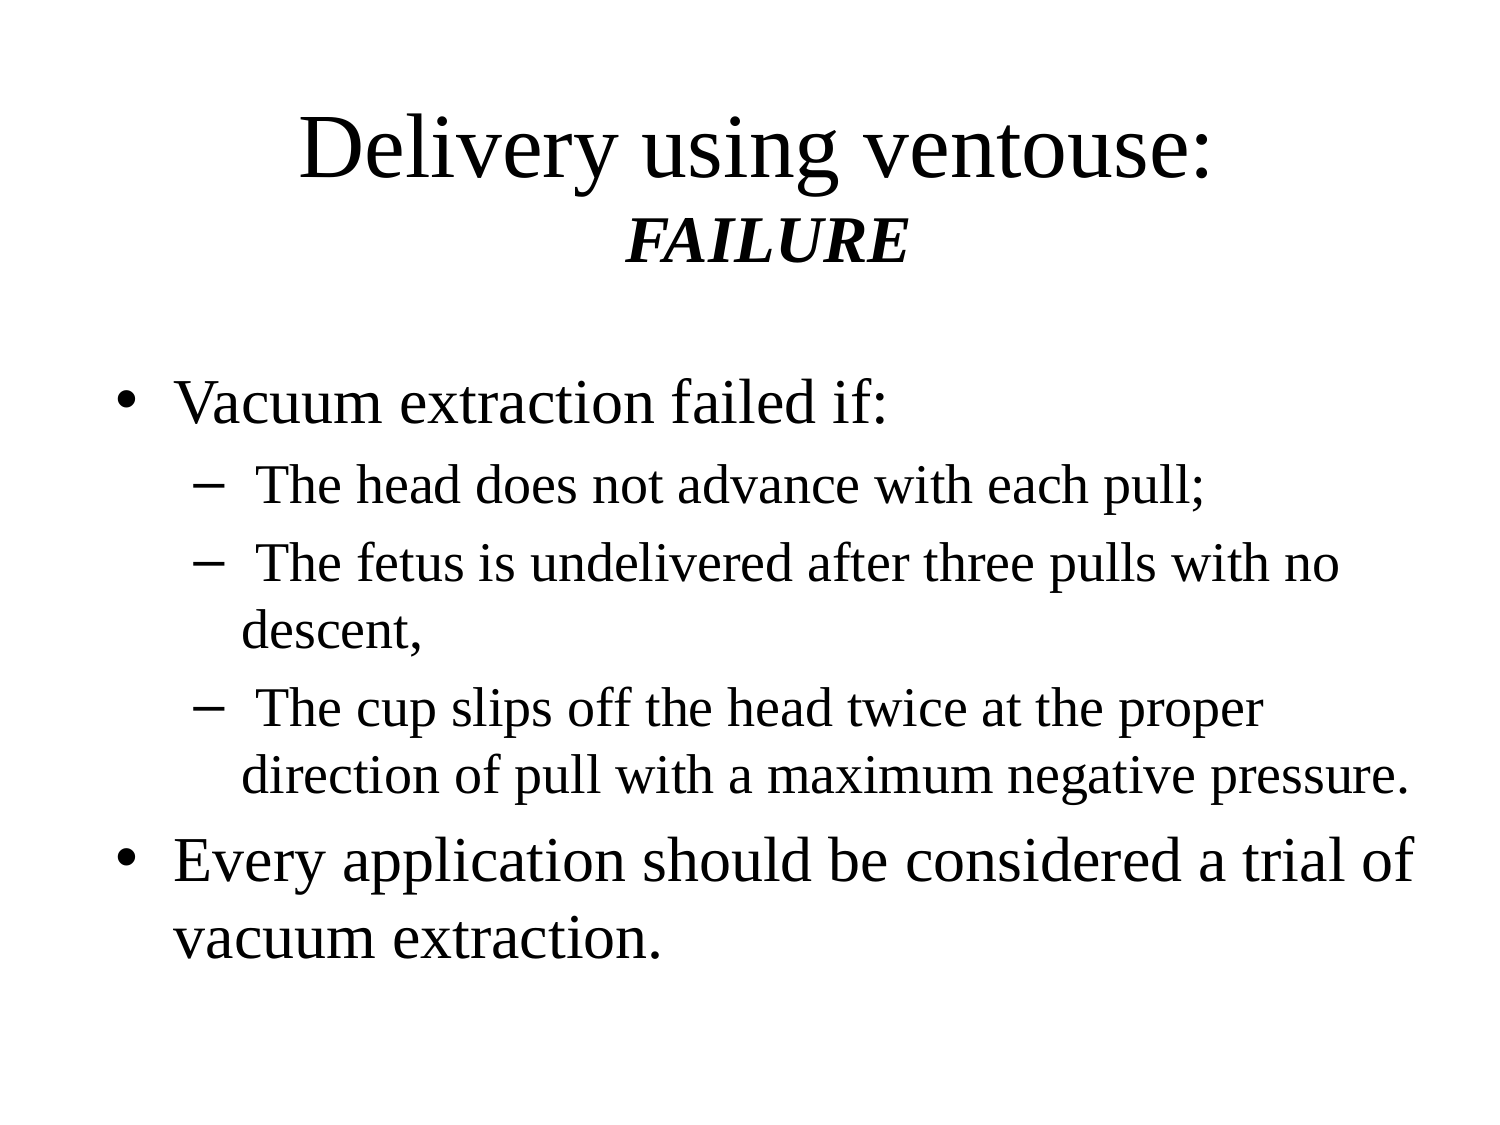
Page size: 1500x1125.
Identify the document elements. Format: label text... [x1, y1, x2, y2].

text_box Vacuum extraction failed if: The head does not advance with each pull; The fetus is undelivered after three pulls with no descent, The cup slips off the head twice at the proper direction of pull with a maximum negative pressure. Every application should be considered a trial of vacuum extraction. [100, 262, 1438, 1000]
text_box Delivery using ventouse: FAILURE [100, 37, 1438, 262]
